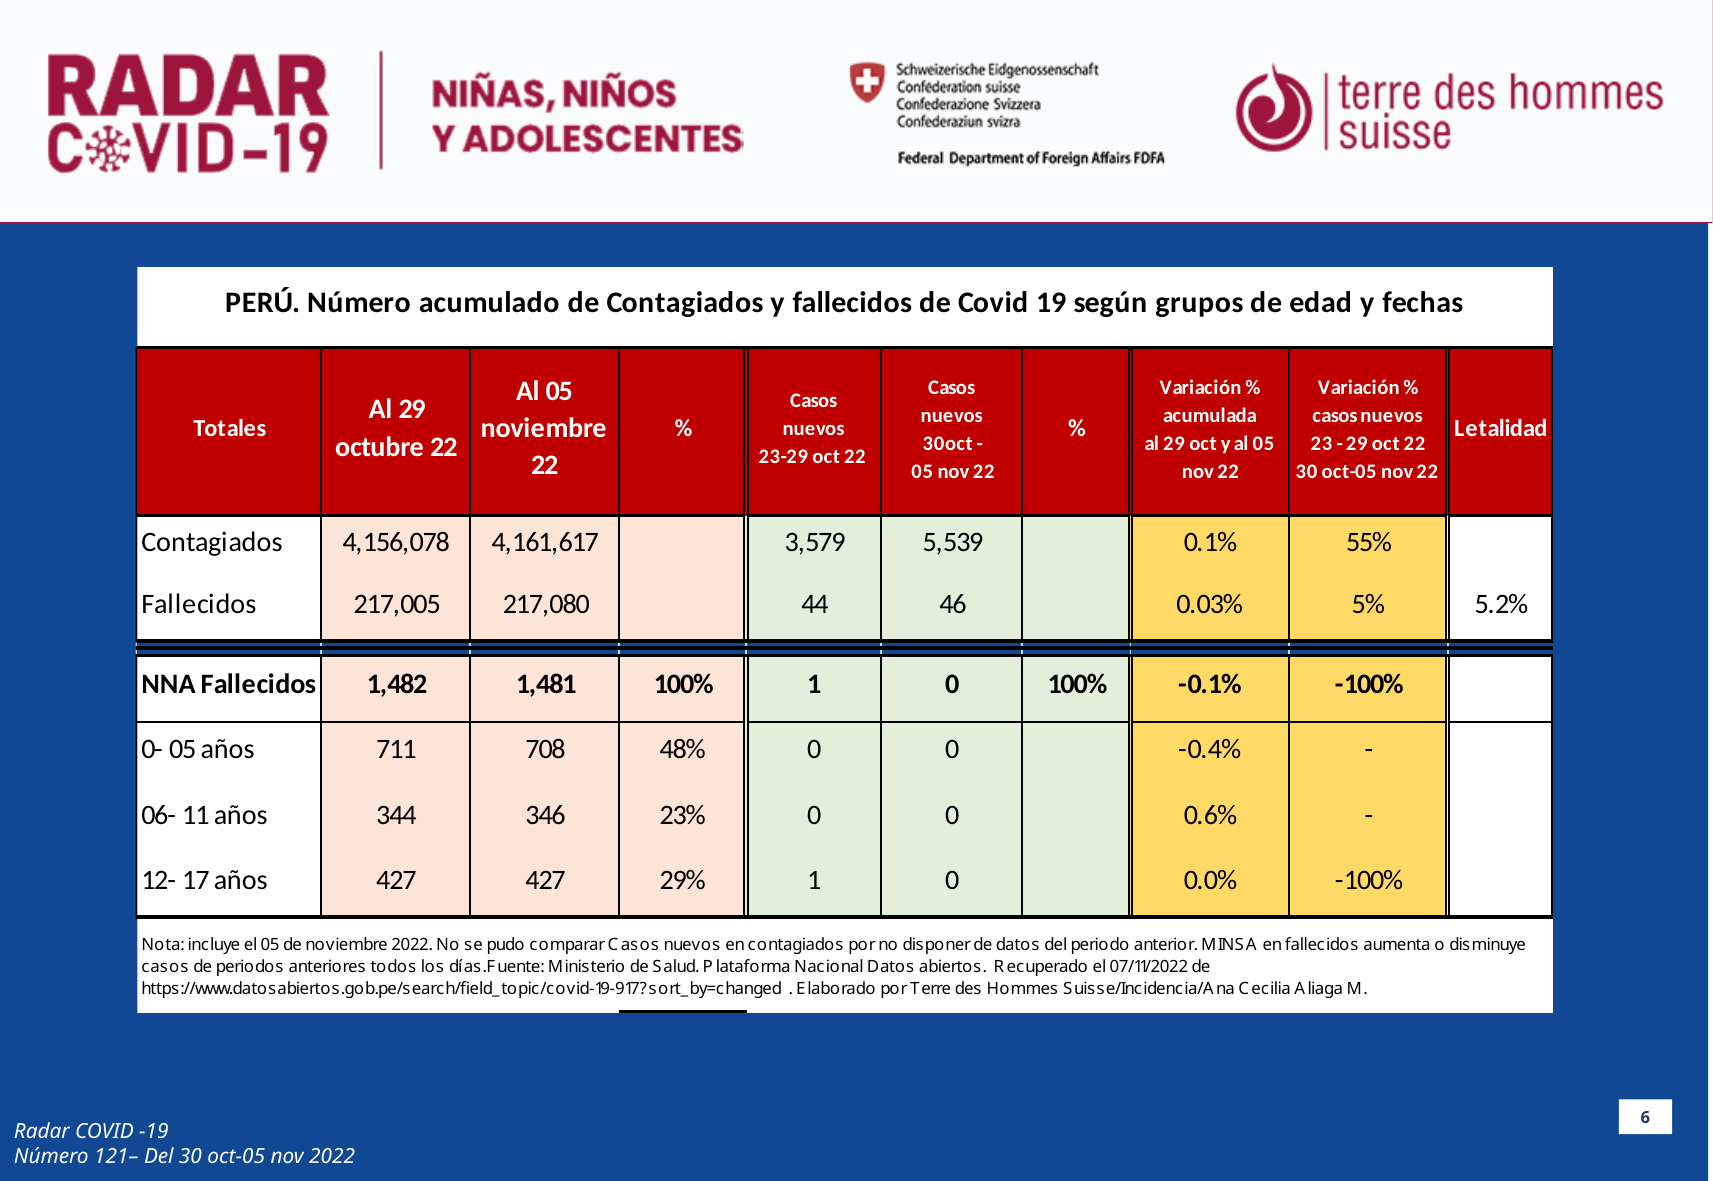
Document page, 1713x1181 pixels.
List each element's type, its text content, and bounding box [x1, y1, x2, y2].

picture [135, 265, 1555, 1015]
picture [0, 0, 1713, 222]
text_box [0, 222, 1709, 1181]
text_box Radar COVID -19 Número 121– Del 30 oct-05 nov 2022 [0, 1110, 538, 1175]
text_box 6 [1618, 1099, 1673, 1135]
